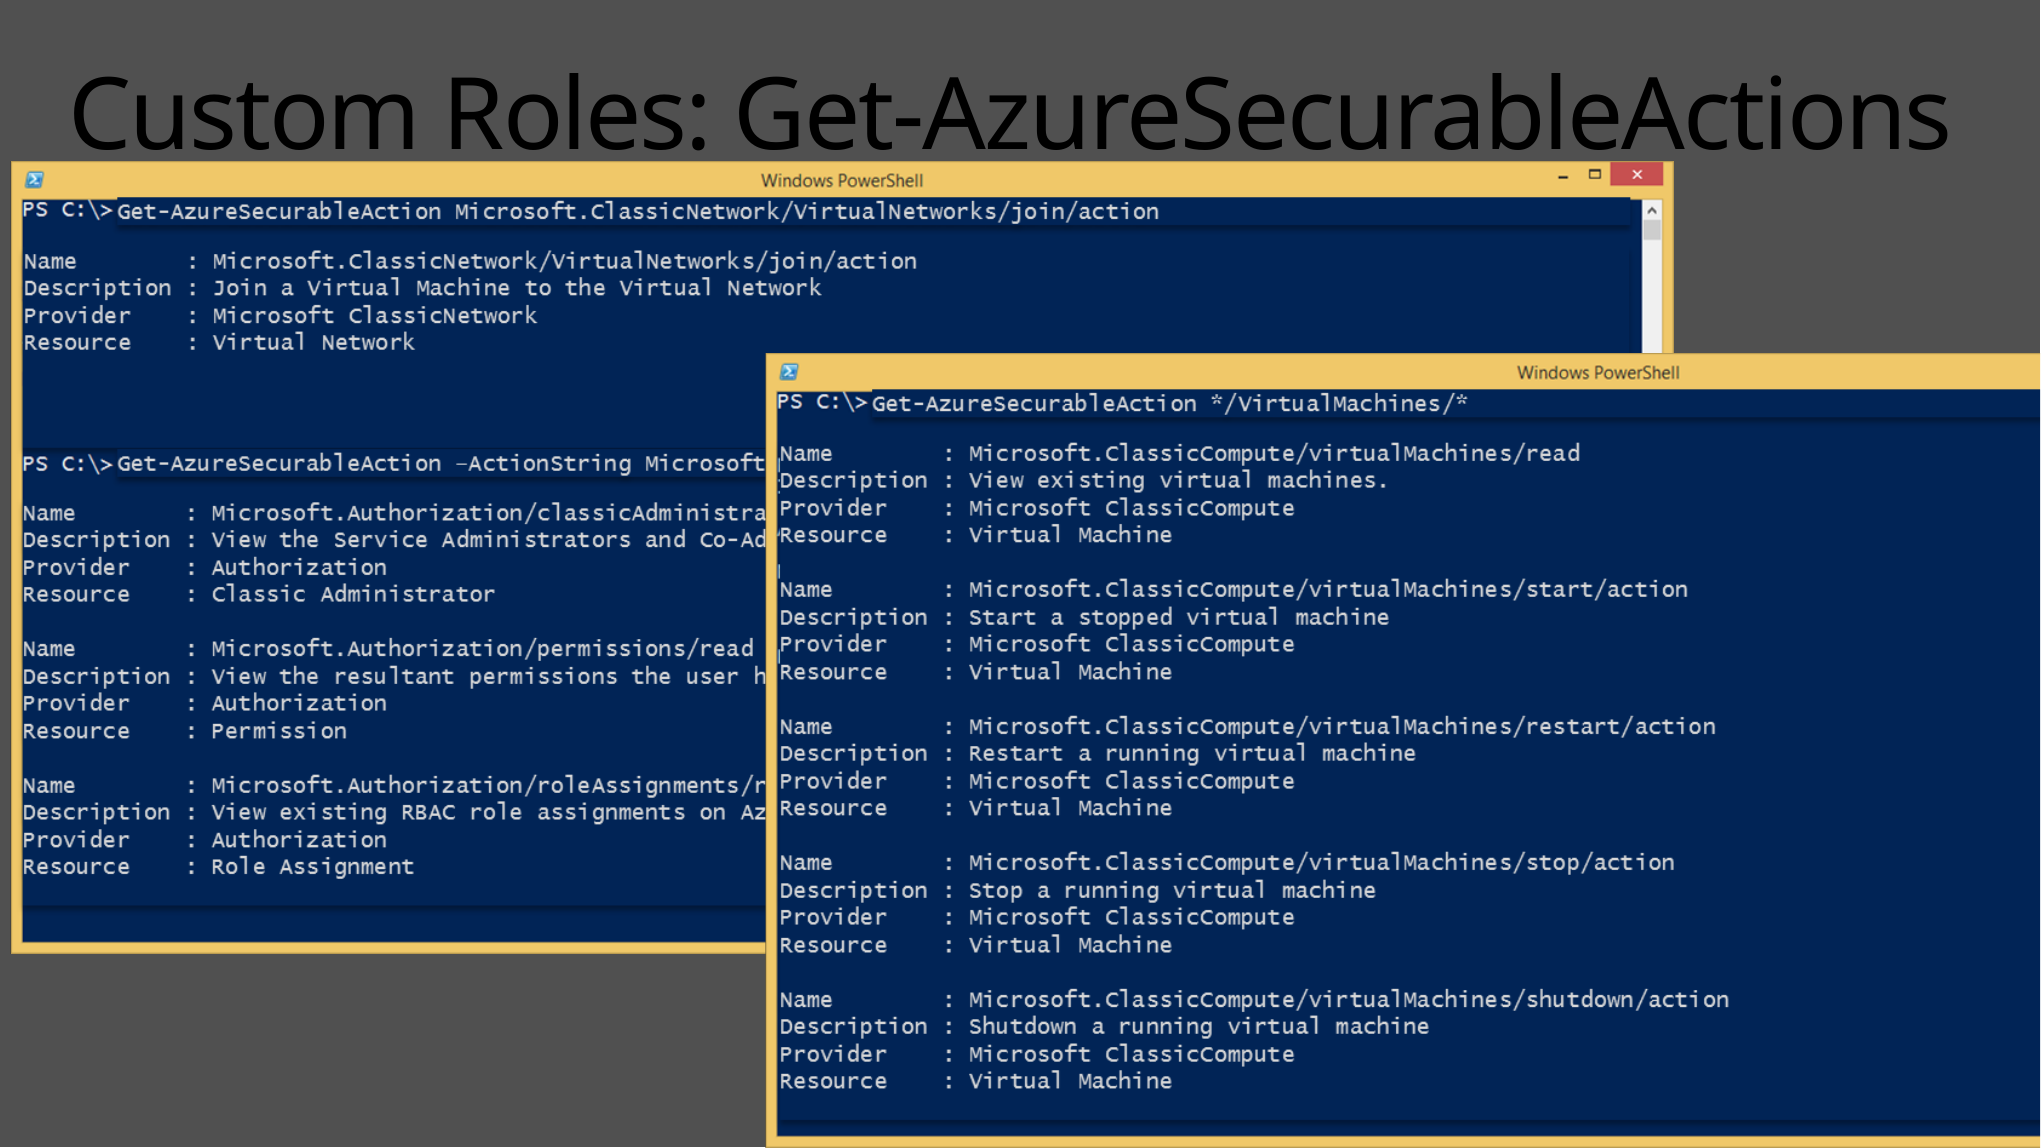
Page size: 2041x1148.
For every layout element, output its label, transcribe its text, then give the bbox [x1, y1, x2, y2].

picture [0, 160, 2041, 1148]
title Custom Roles: Get-AzureSecurableActions [45, 48, 1996, 199]
